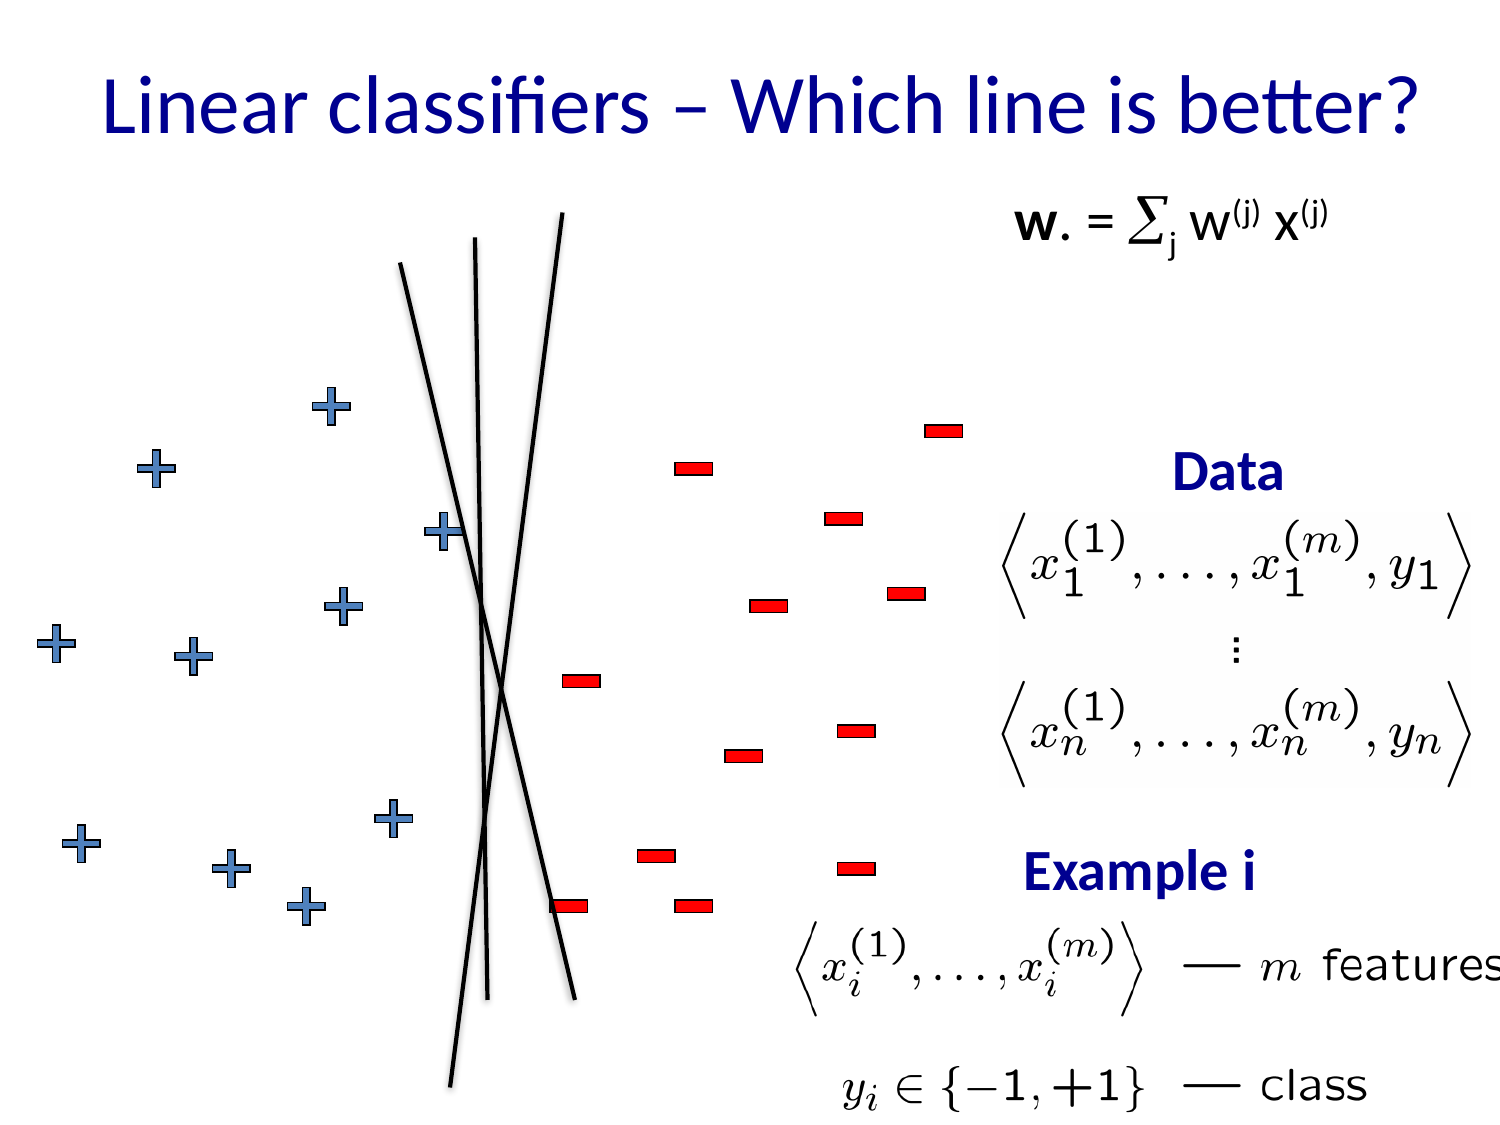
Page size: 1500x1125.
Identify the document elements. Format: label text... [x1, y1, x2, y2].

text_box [37, 387, 394, 926]
picture [999, 512, 1471, 788]
text_box w. = j w(j) x(j) [999, 174, 1463, 270]
text_box Example i [1008, 825, 1272, 910]
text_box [579, 424, 963, 913]
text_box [566, 262, 576, 1001]
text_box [399, 262, 444, 1001]
picture [794, 919, 1500, 1113]
title Linear classifiers – Which line is better? [0, 0, 1500, 213]
text_box Data [1157, 425, 1301, 510]
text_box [449, 212, 563, 1088]
